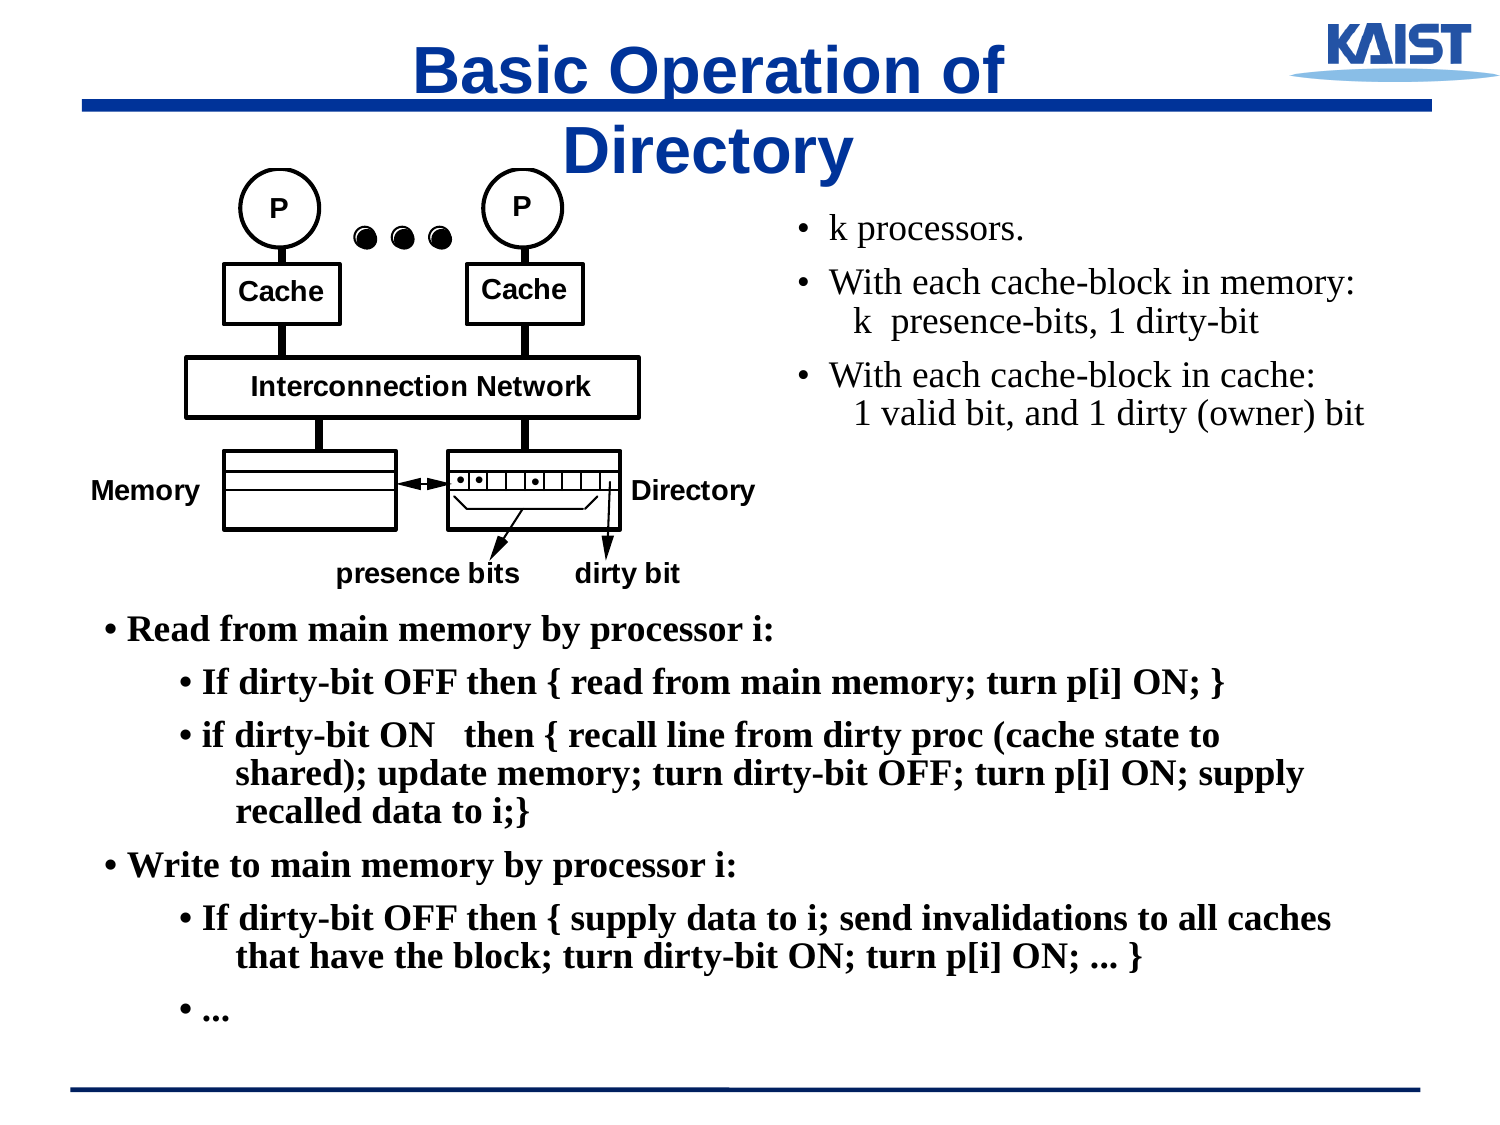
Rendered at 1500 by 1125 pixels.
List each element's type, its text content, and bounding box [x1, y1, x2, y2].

picture [1289, 23, 1500, 82]
text_box • k processors. • With each cache-block in memory: k presence-bits, 1 dirty-bit • With each cache-block in cache: 1 valid bit, and 1 dirty (owner) bit [802, 205, 1472, 438]
title Basic Operation of Directory [246, 22, 1171, 205]
list • Read from main memory by processor i: • If dirty-bit OFF then { read from main memory; turn p[i] ON; } • if dirty-bit ON then { recall line from dirty proc (cache state to shared); update memory; turn dirty-bit OFF; turn p[i] ON; supply recalled data to i;} • Write to main memory by processor i: • If dirty-bit OFF then { supply data to i; send invalidations to all caches that have the block; turn dirty-bit ON; turn p[i] ON; ... } • ... [93, 606, 1355, 1125]
picture [86, 168, 798, 595]
